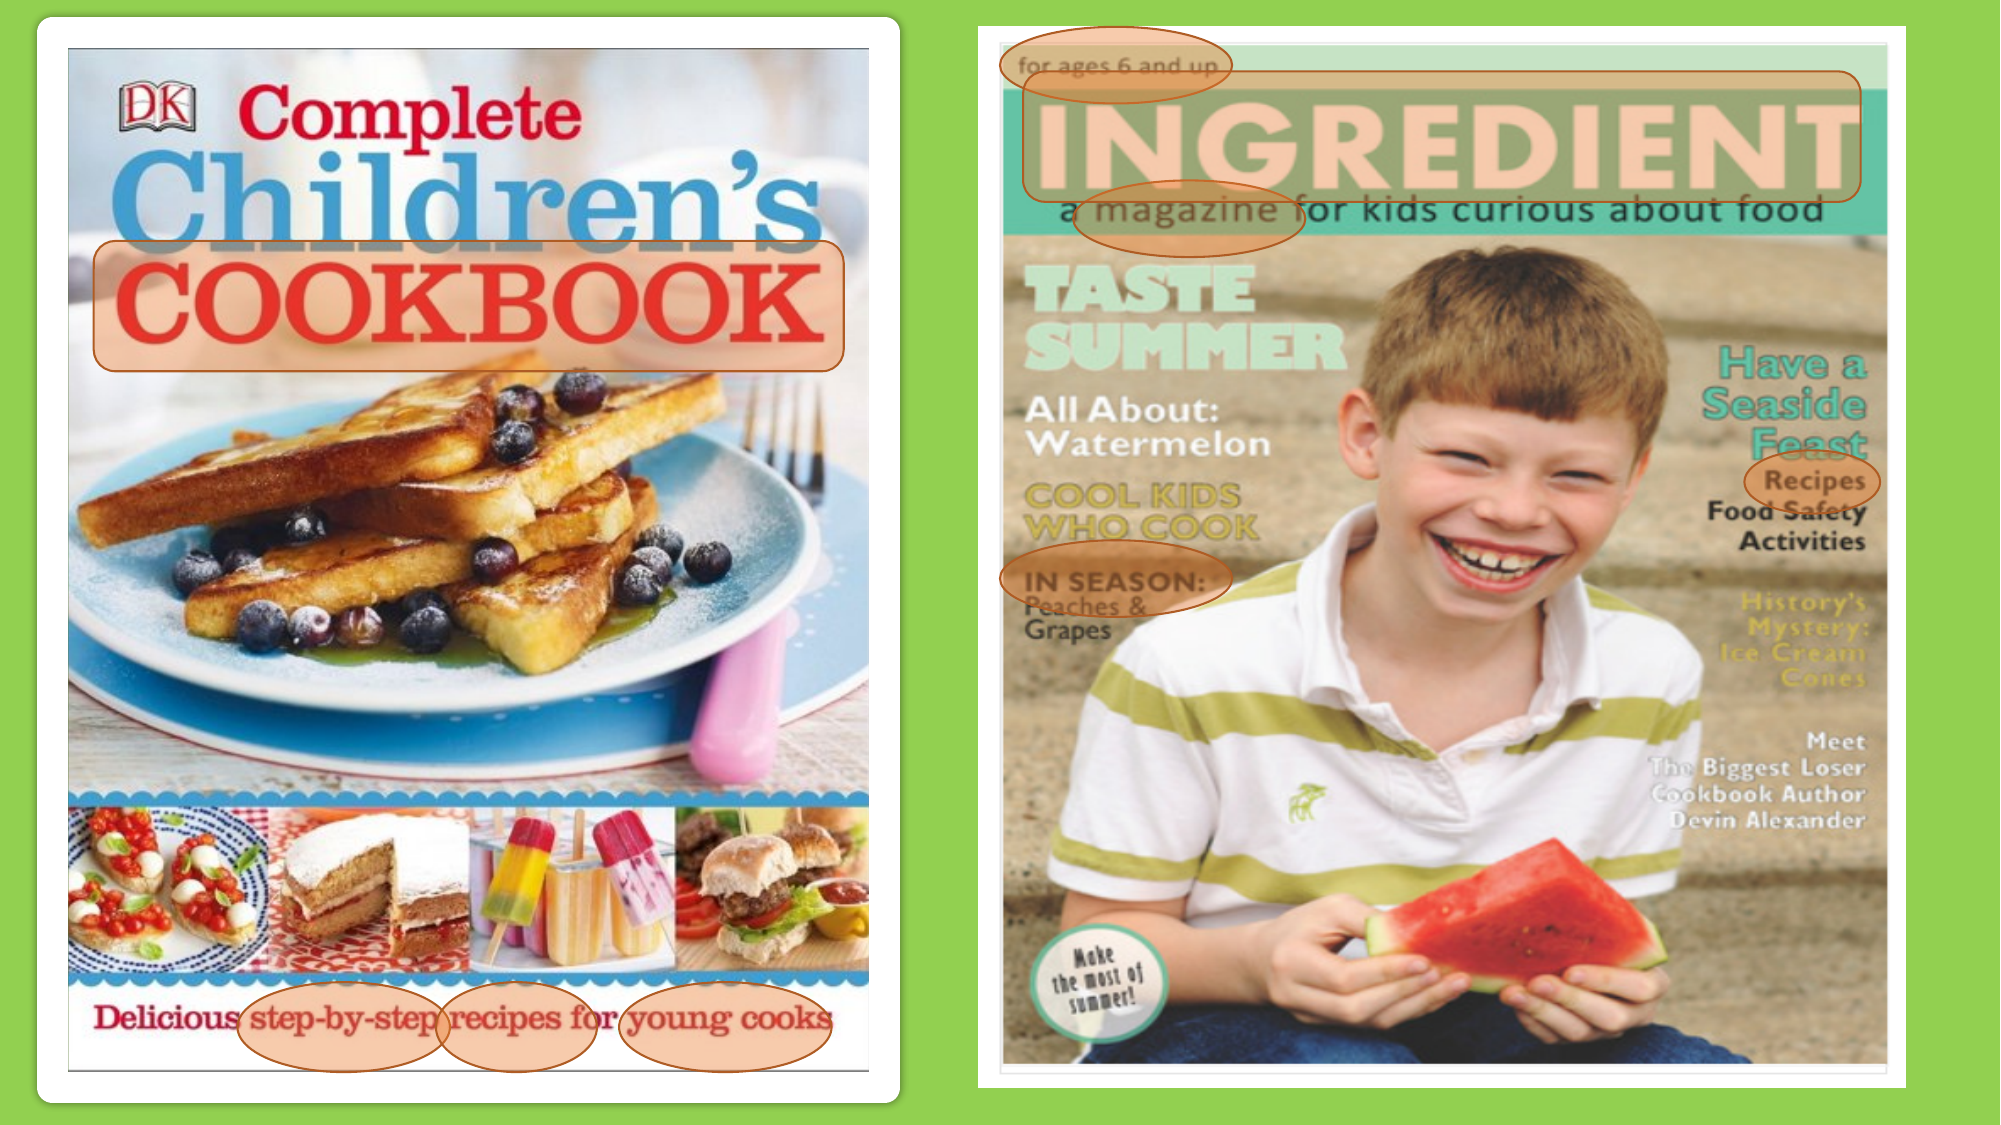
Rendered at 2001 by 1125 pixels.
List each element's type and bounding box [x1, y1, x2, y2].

picture [68, 48, 870, 1073]
picture [978, 26, 1906, 1088]
